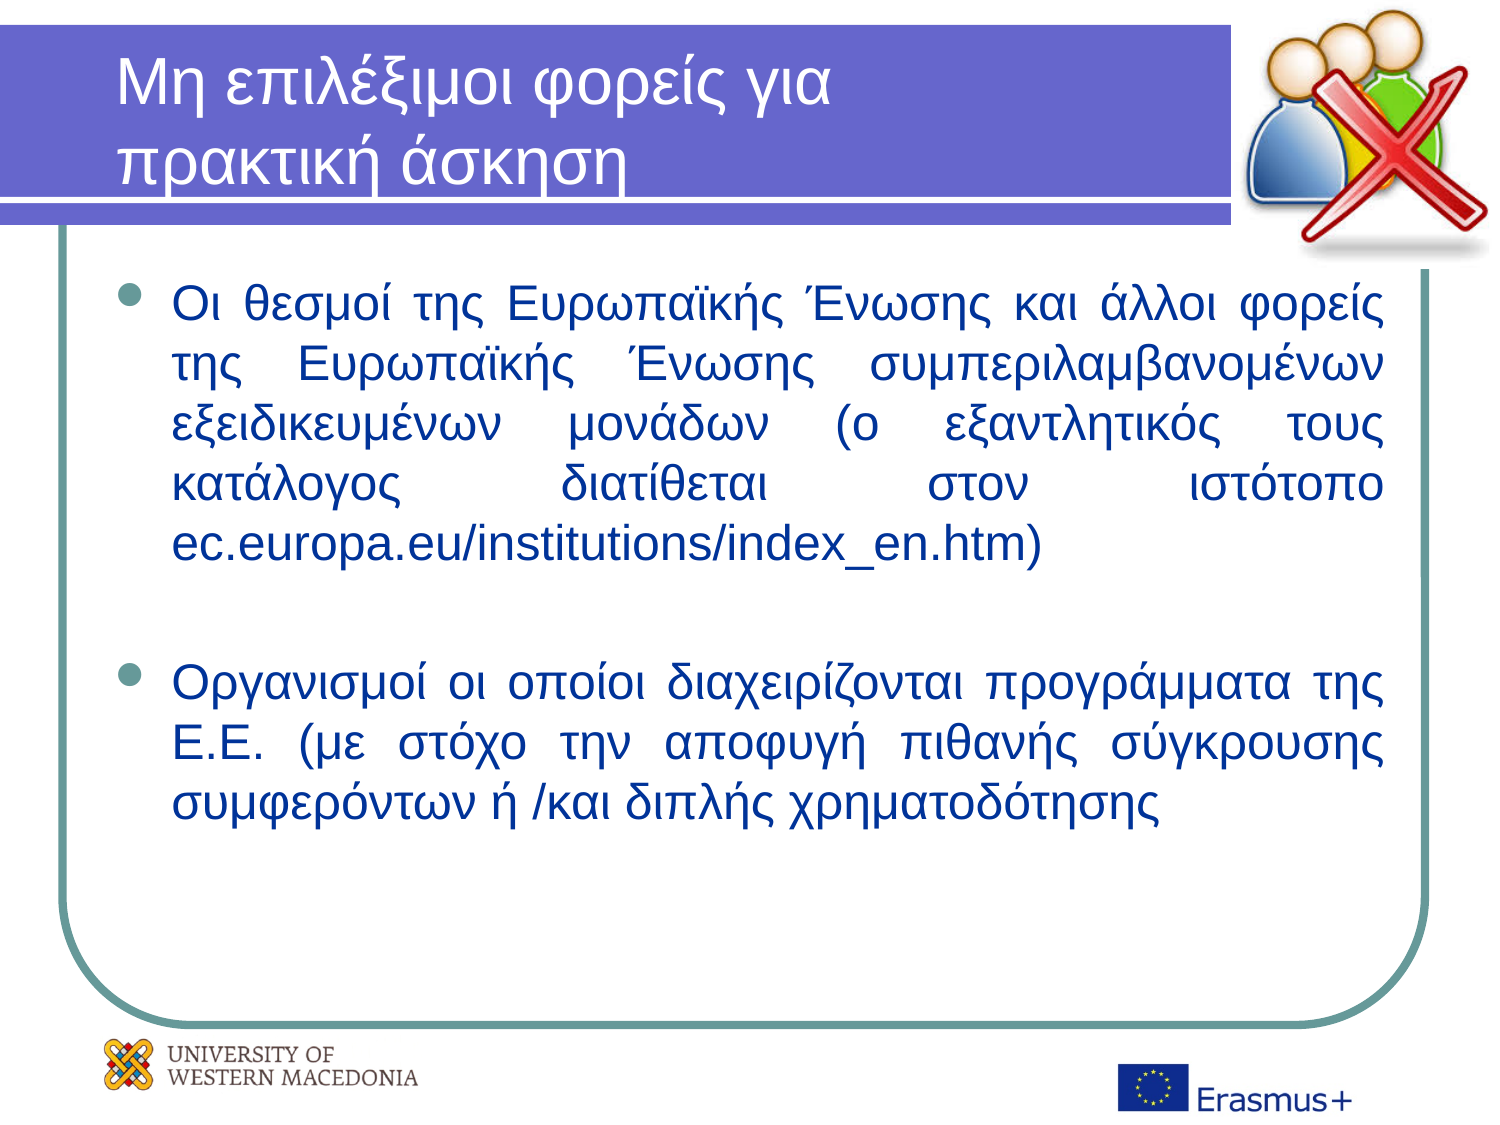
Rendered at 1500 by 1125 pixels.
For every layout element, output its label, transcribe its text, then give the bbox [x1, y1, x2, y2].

picture [1230, 0, 1500, 270]
title Μη επιλέξιμοι φορείς για πρακτική άσκηση [100, 42, 1043, 193]
picture [100, 1034, 422, 1094]
list Οι θεσμοί της Ευρωπαϊκής Ένωσης και άλλοι φορείς της Ευρωπαϊκής Ένωσης συμπεριλαμβανομένων εξειδικευμένων μονάδων (ο εξαντλητικός τους κατάλογος διατίθεται στον ιστότοπο ec.europa.eu/institutions/index_en.htm) Οργανισμοί οι οποίοι διαχειρίζονται προγράμματα της Ε.Ε. (με στόχο την αποφυγή πιθανής σύγκρουσης συμφερόντων ή /και διπλής χρηματοδότησης [99, 262, 1401, 988]
picture [1104, 1050, 1365, 1125]
